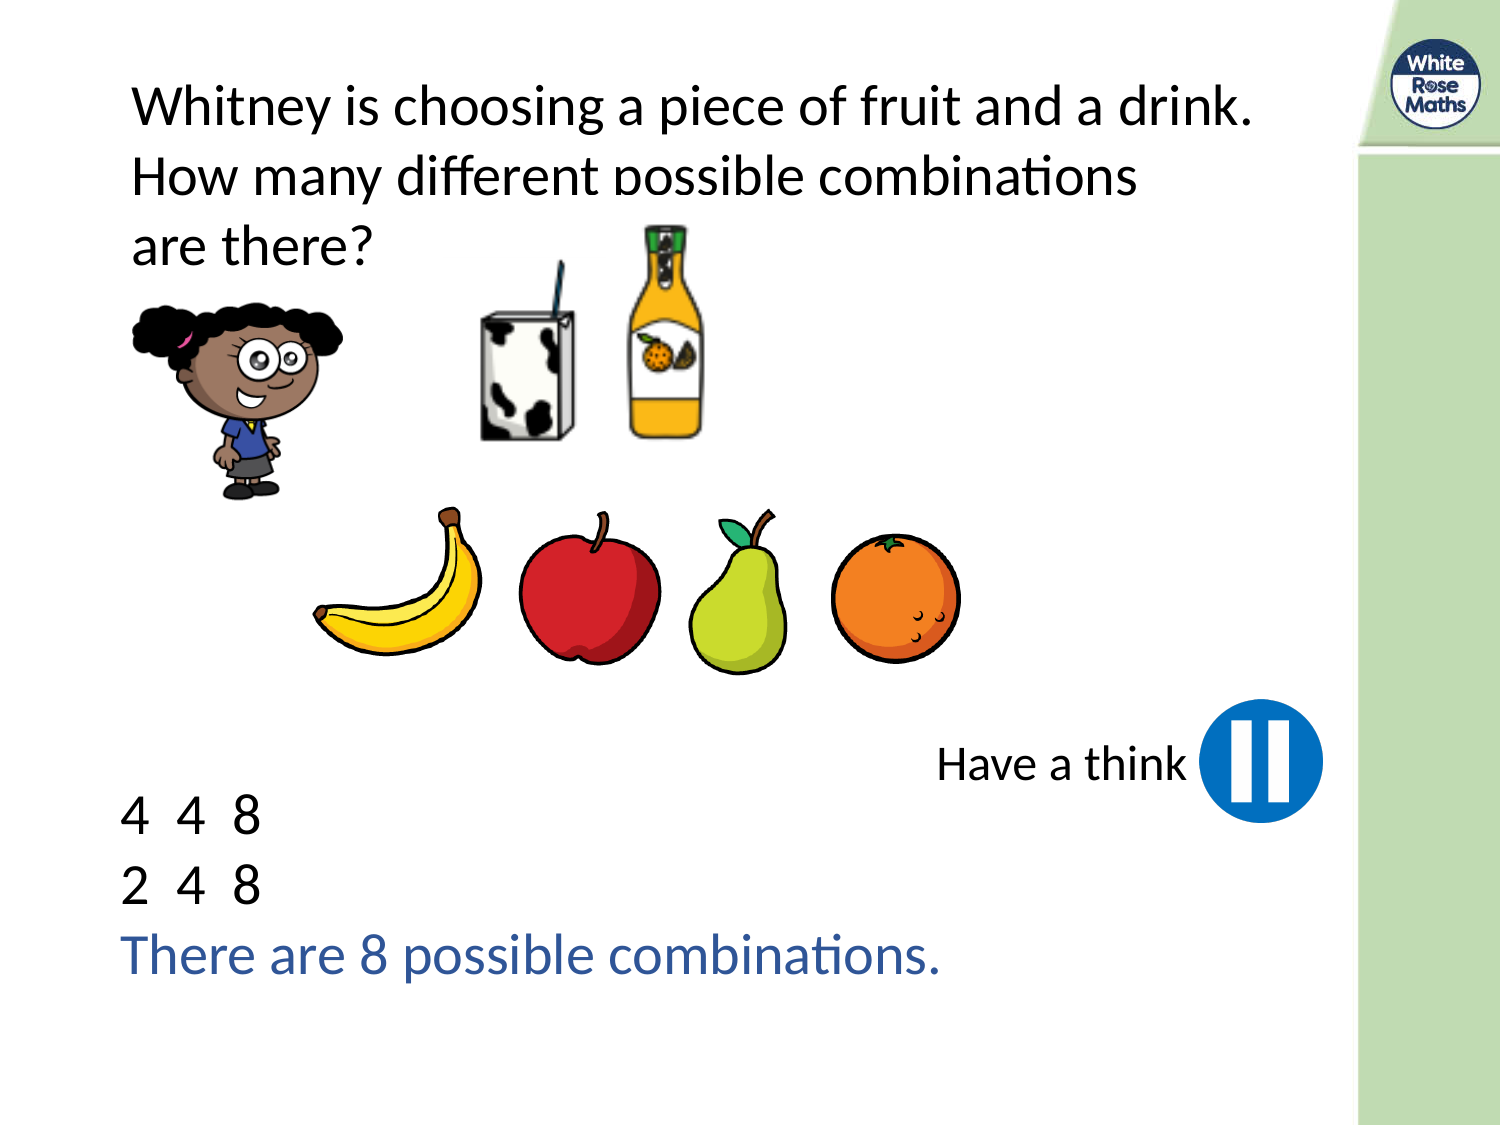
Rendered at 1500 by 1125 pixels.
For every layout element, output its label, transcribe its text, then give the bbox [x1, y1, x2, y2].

picture [0, 0, 1500, 1125]
text_box Have a think [921, 723, 1199, 798]
text_box Whitney is choosing a piece of fruit and a drink. How many different possible combinations are there? [116, 60, 1270, 405]
